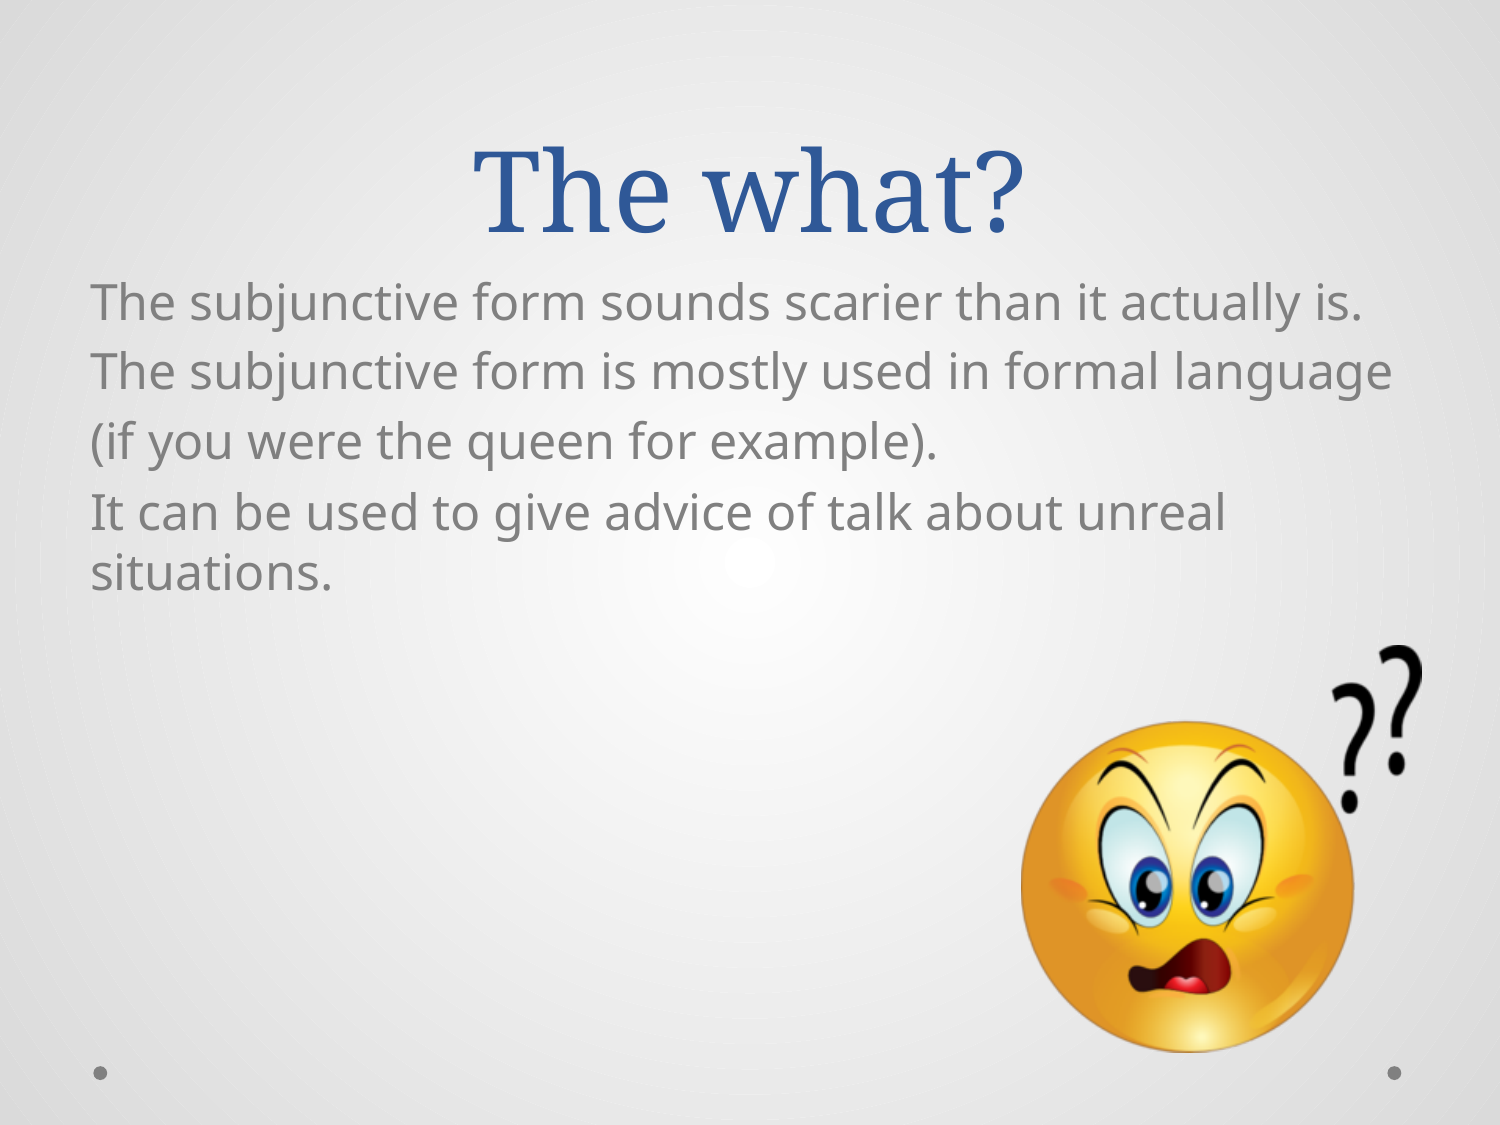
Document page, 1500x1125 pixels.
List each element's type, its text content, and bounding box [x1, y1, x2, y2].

title The what? [75, 0, 1425, 262]
list The subjunctive form sounds scarier than it actually is. The subjunctive form is mostly used in formal language (if you were the queen for example). It can be used to give advice of talk about unreal situations. [75, 262, 1425, 1005]
picture [1021, 644, 1422, 1054]
